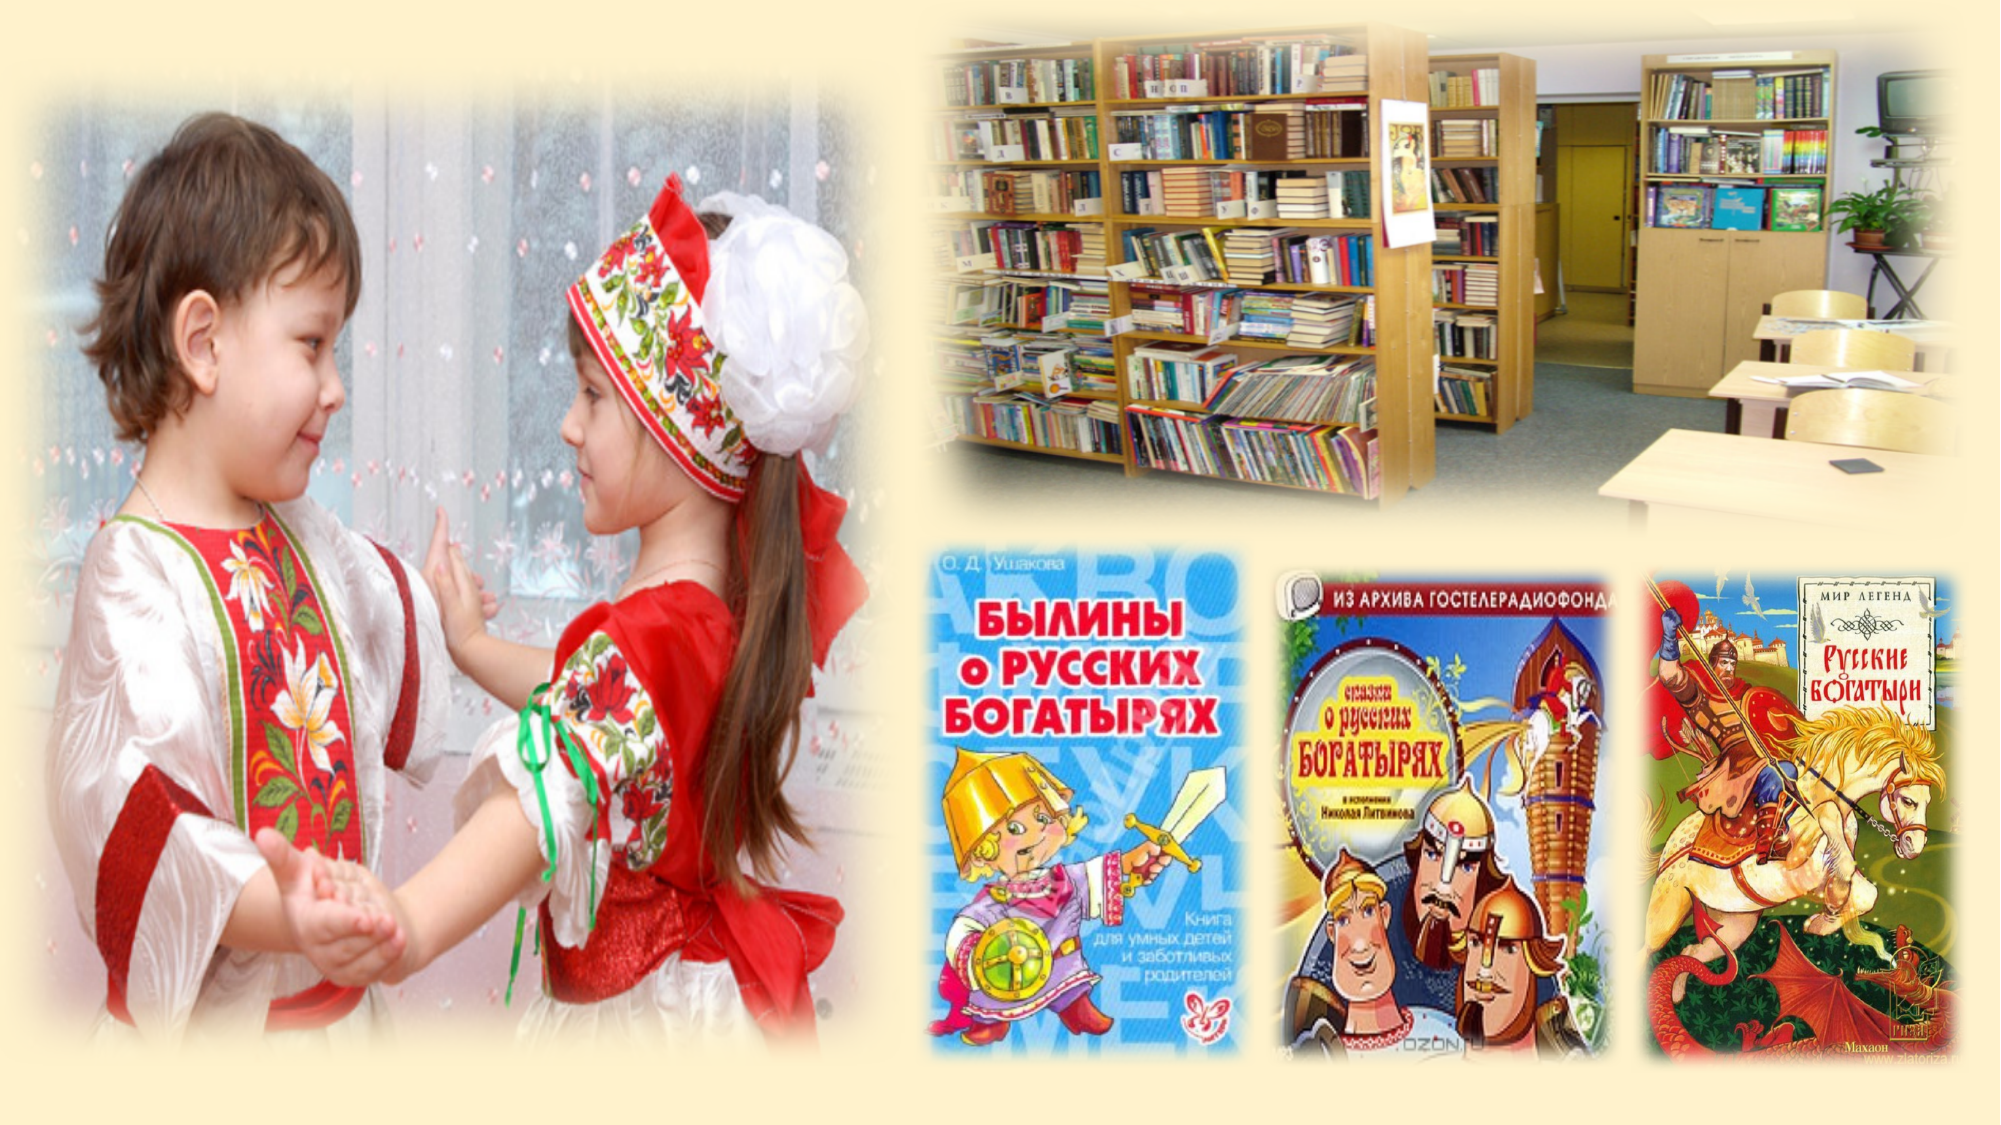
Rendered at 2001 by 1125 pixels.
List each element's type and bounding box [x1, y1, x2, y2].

picture [0, 57, 905, 1068]
picture [913, 535, 1258, 1067]
picture [1631, 562, 1969, 1073]
picture [1266, 562, 1623, 1068]
list [913, 0, 1969, 543]
